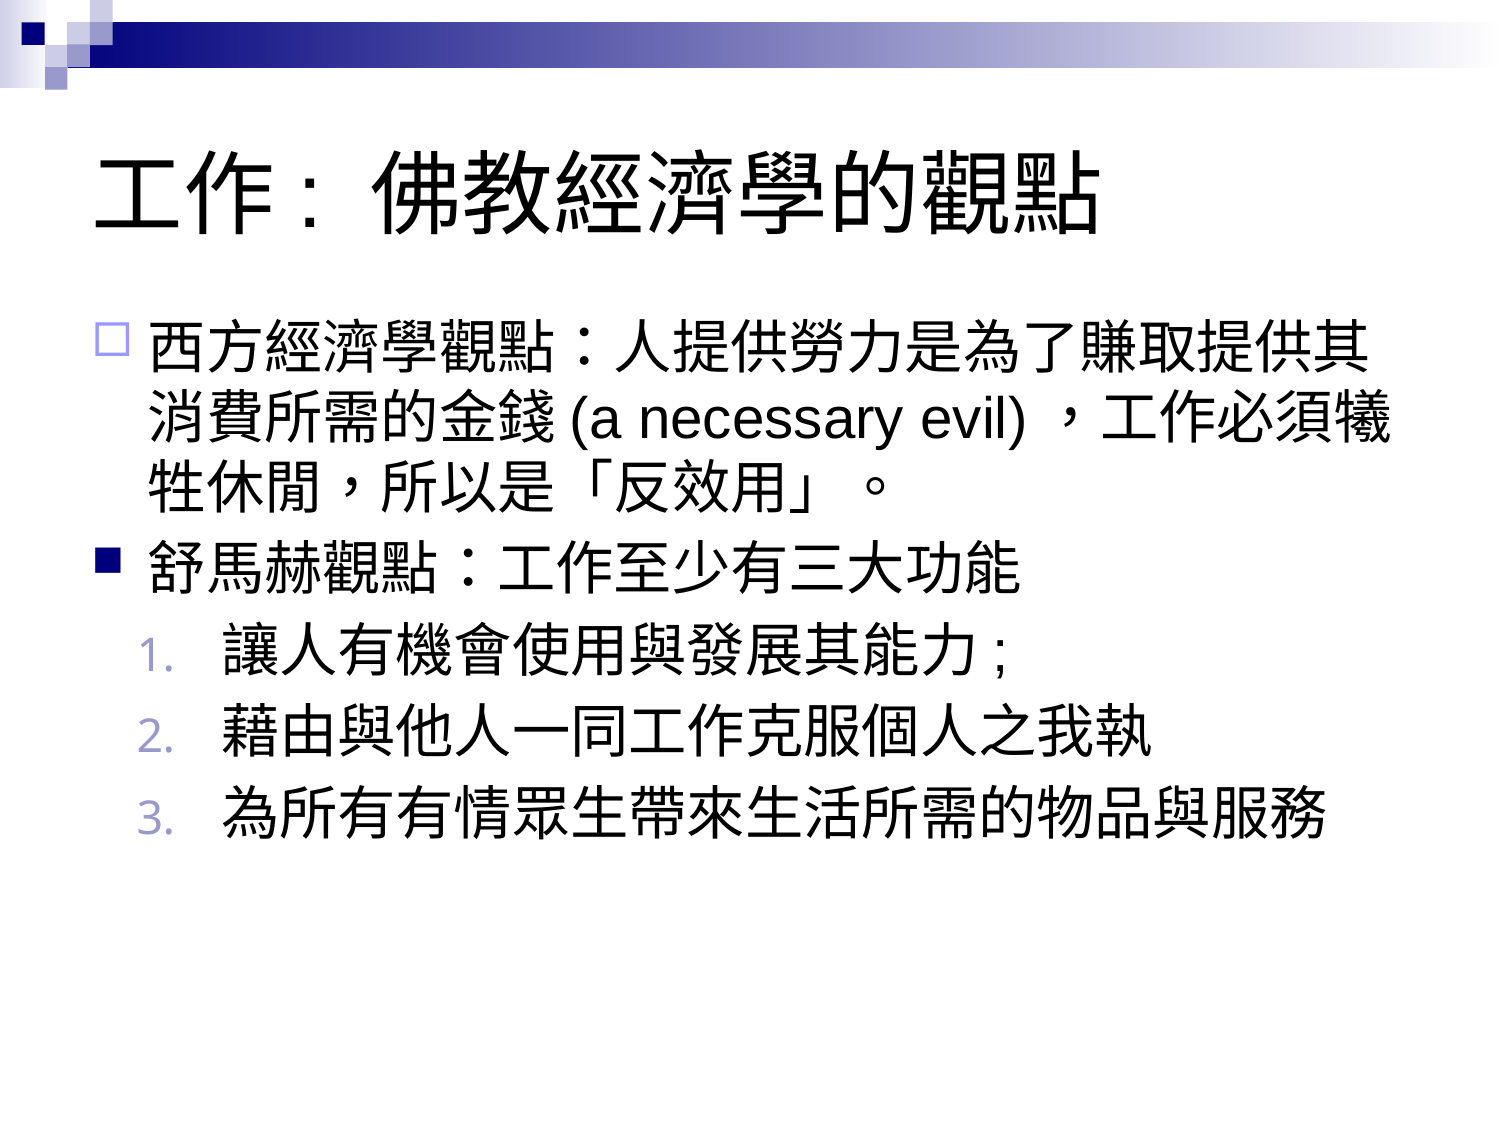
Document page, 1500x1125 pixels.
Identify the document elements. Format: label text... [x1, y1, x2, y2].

title 工作: 佛教經濟學的觀點 [76, 78, 1427, 302]
list 西方經濟學觀點：人提供勞力是為了賺取提供其消費所需的金錢(a necessary evil)，工作必須犧牲休閒，所以是「反效用」。 舒馬赫觀點：工作至少有三大功能 讓人有機會使用與發展其能力; 藉由與他人一同工作克服個人之我執 為所有有情眾生帶來生活所需的物品與服務 [76, 302, 1427, 1059]
